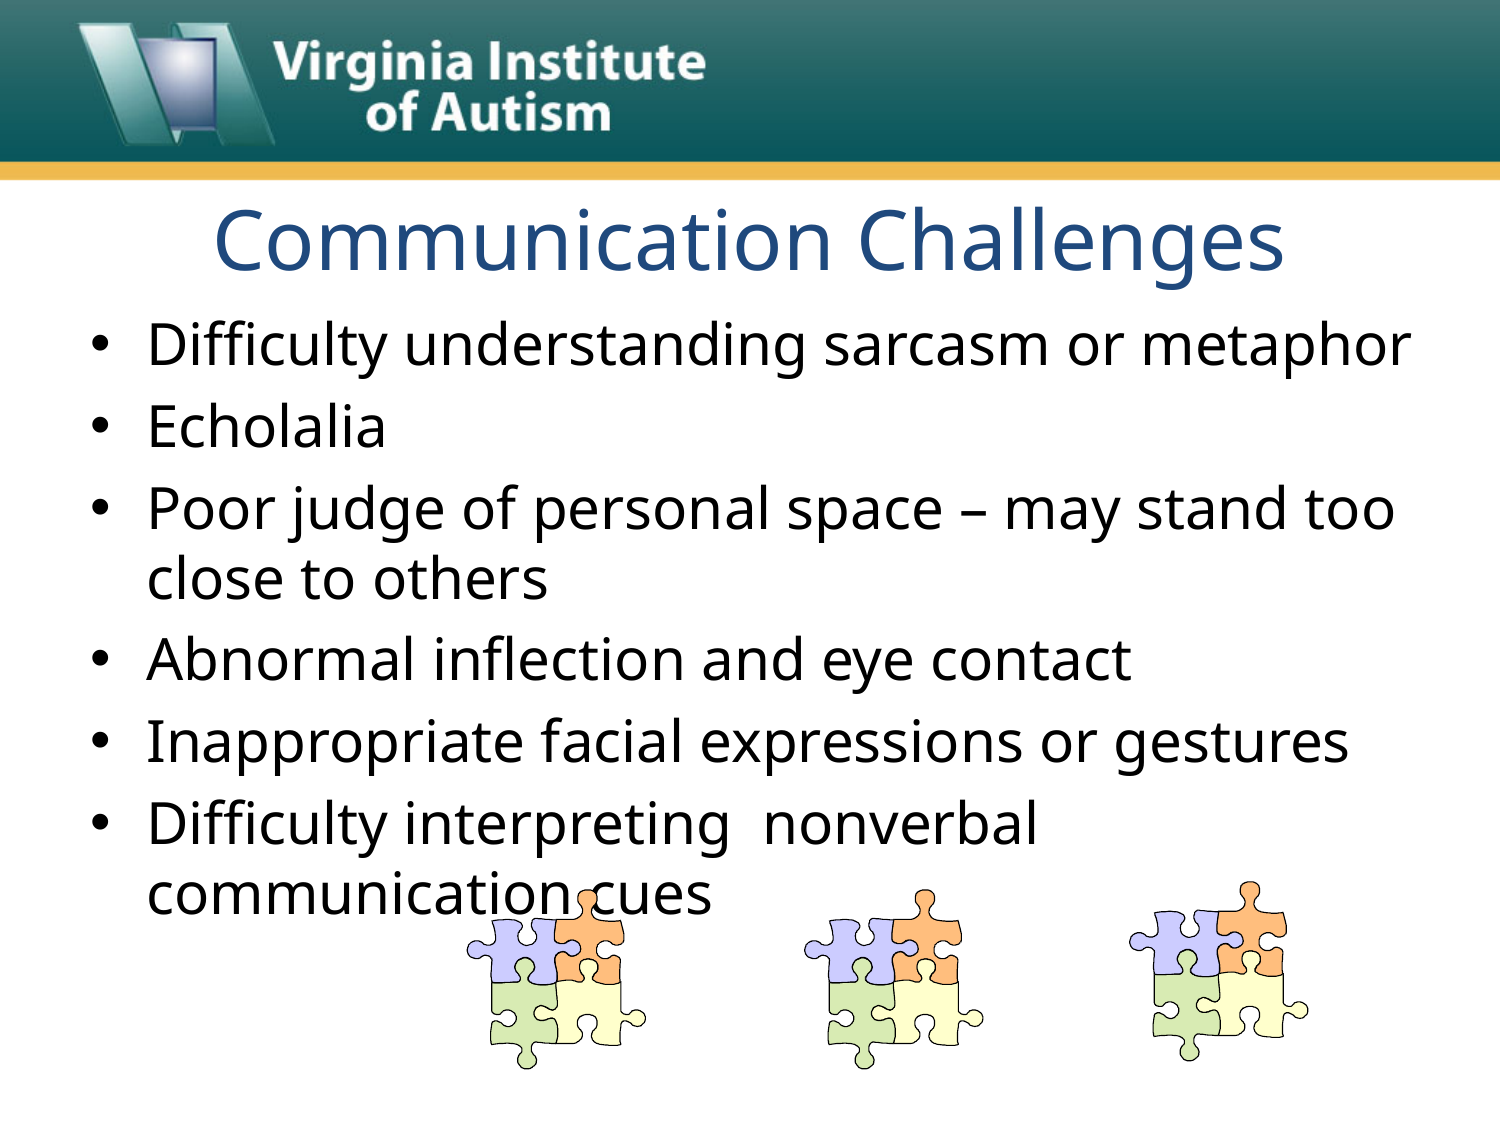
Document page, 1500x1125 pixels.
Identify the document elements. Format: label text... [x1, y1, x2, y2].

list Difficulty understanding sarcasm or metaphor Echolalia Poor judge of personal space – may stand too close to others Abnormal inflection and eye contact Inappropriate facial expressions or gestures Difficulty interpreting nonverbal communication cues [75, 299, 1450, 1038]
picture [0, 0, 1500, 1125]
title Communication Challenges [75, 162, 1425, 299]
